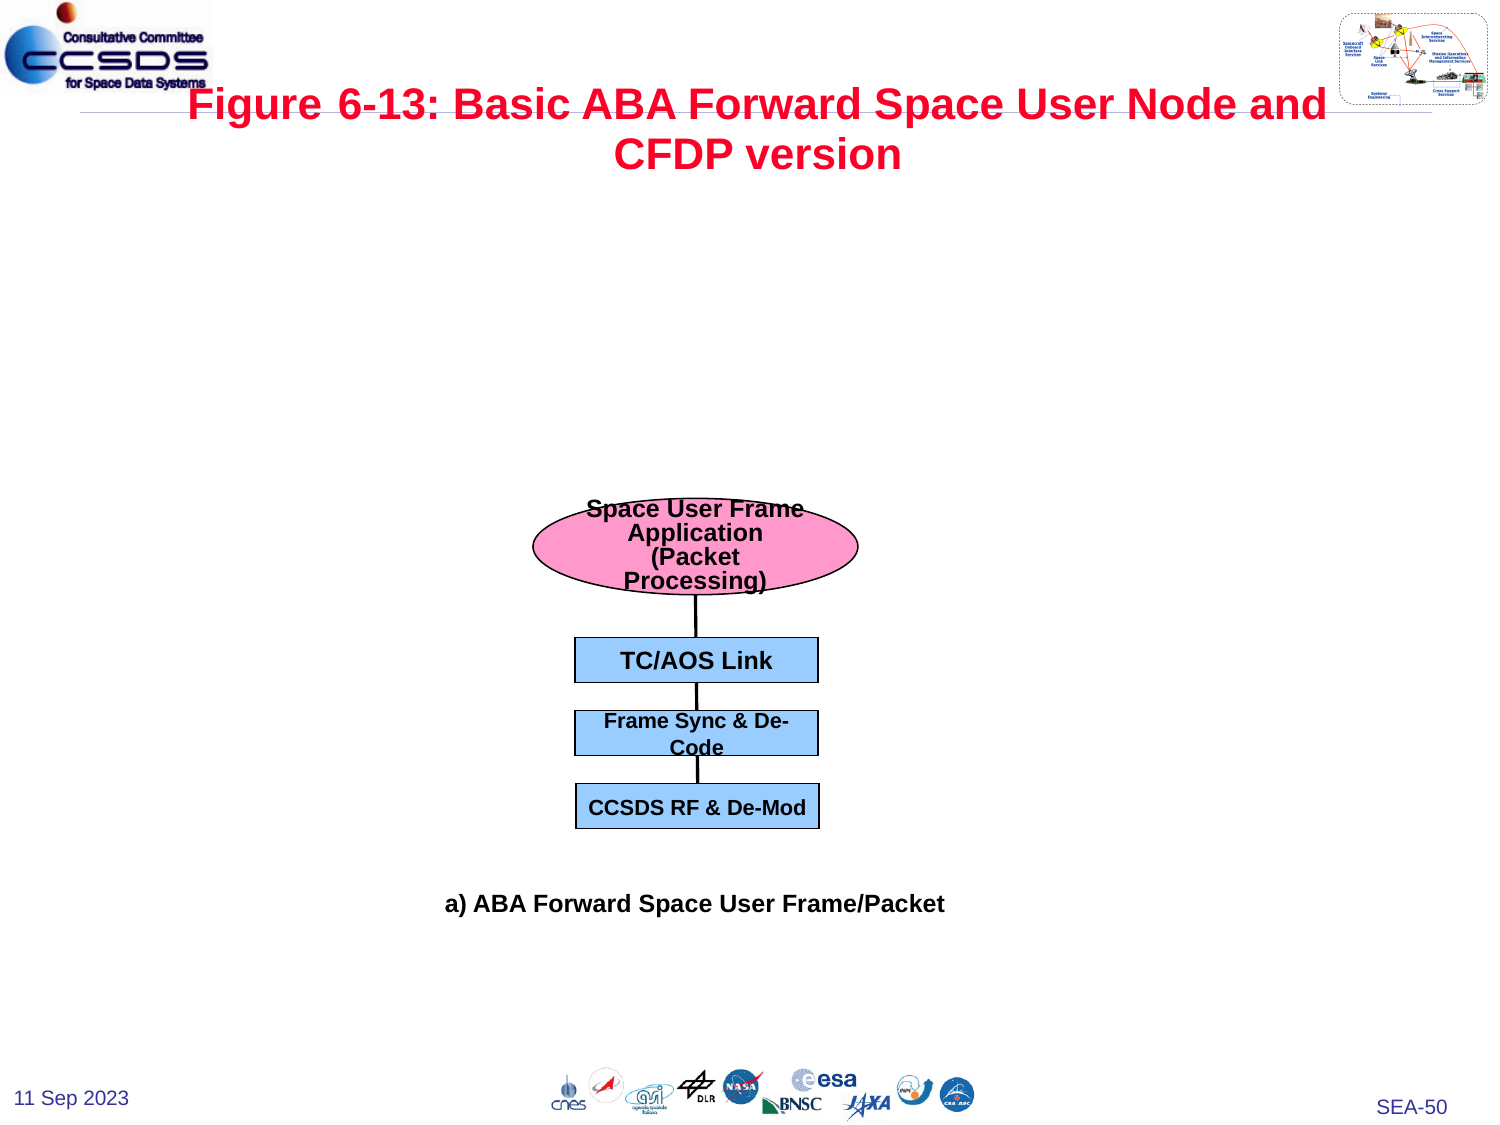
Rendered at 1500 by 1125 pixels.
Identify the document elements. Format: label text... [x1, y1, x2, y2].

picture [549, 1064, 975, 1125]
title Figure 6-13: Basic ABA Forward Space User Node and CFDP version [120, 62, 1396, 188]
text_box Frame Sync & De-Code [702, 710, 819, 756]
text_box TC/AOS Link [575, 637, 690, 683]
text_box Frame Sync & De-Code [575, 710, 690, 756]
picture [1338, 12, 1488, 106]
text_box a) ABA Forward Space User Frame/Packet [429, 886, 961, 925]
text_box TC/AOS Link [702, 637, 819, 683]
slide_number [0, 1074, 285, 1120]
text_box CCSDS RF & De-Mod [576, 783, 820, 829]
text_box Space User Frame Application (Packet Processing) [532, 498, 858, 595]
picture [0, 0, 213, 94]
